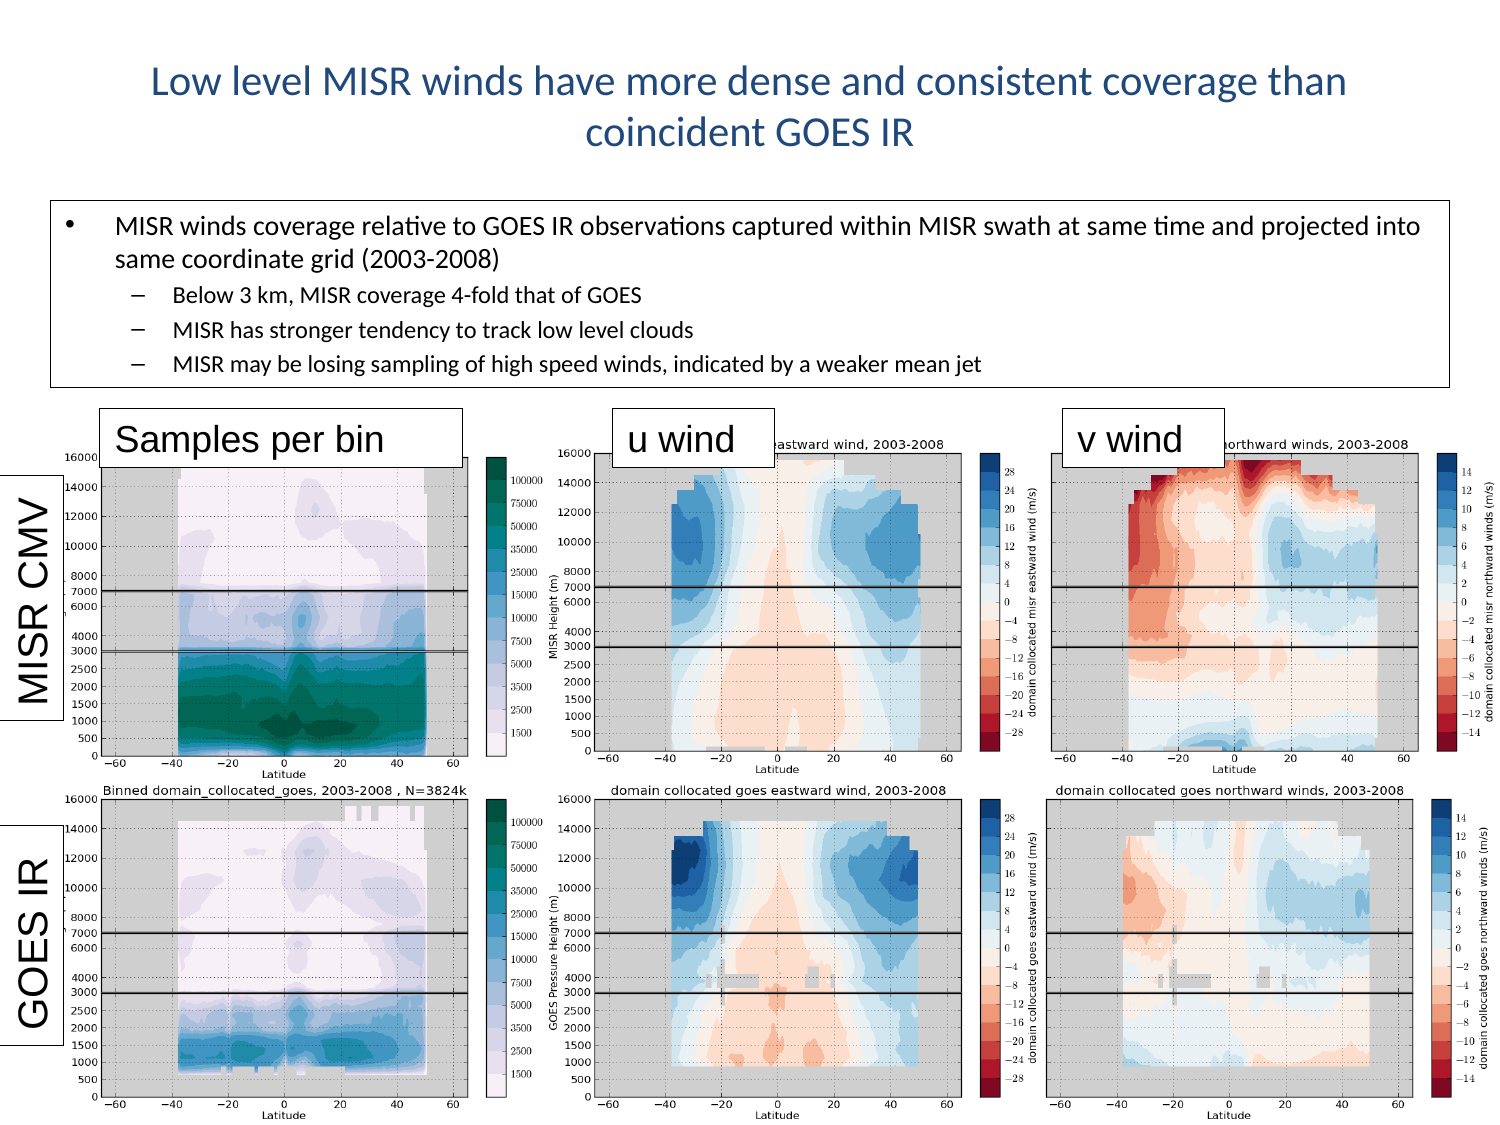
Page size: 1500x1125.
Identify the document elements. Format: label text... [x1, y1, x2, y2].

list MISR winds coverage relative to GOES IR observations captured within MISR swath at same time and projected into same coordinate grid (2003-2008) Below 3 km, MISR coverage 4-fold that of GOES MISR has stronger tendency to track low level clouds MISR may be losing sampling of high speed winds, indicated by a weaker mean jet [50, 200, 1450, 388]
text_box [0, 407, 1500, 1125]
title Low level MISR winds have more dense and consistent coverage than coincident GOES IR [50, 45, 1450, 163]
